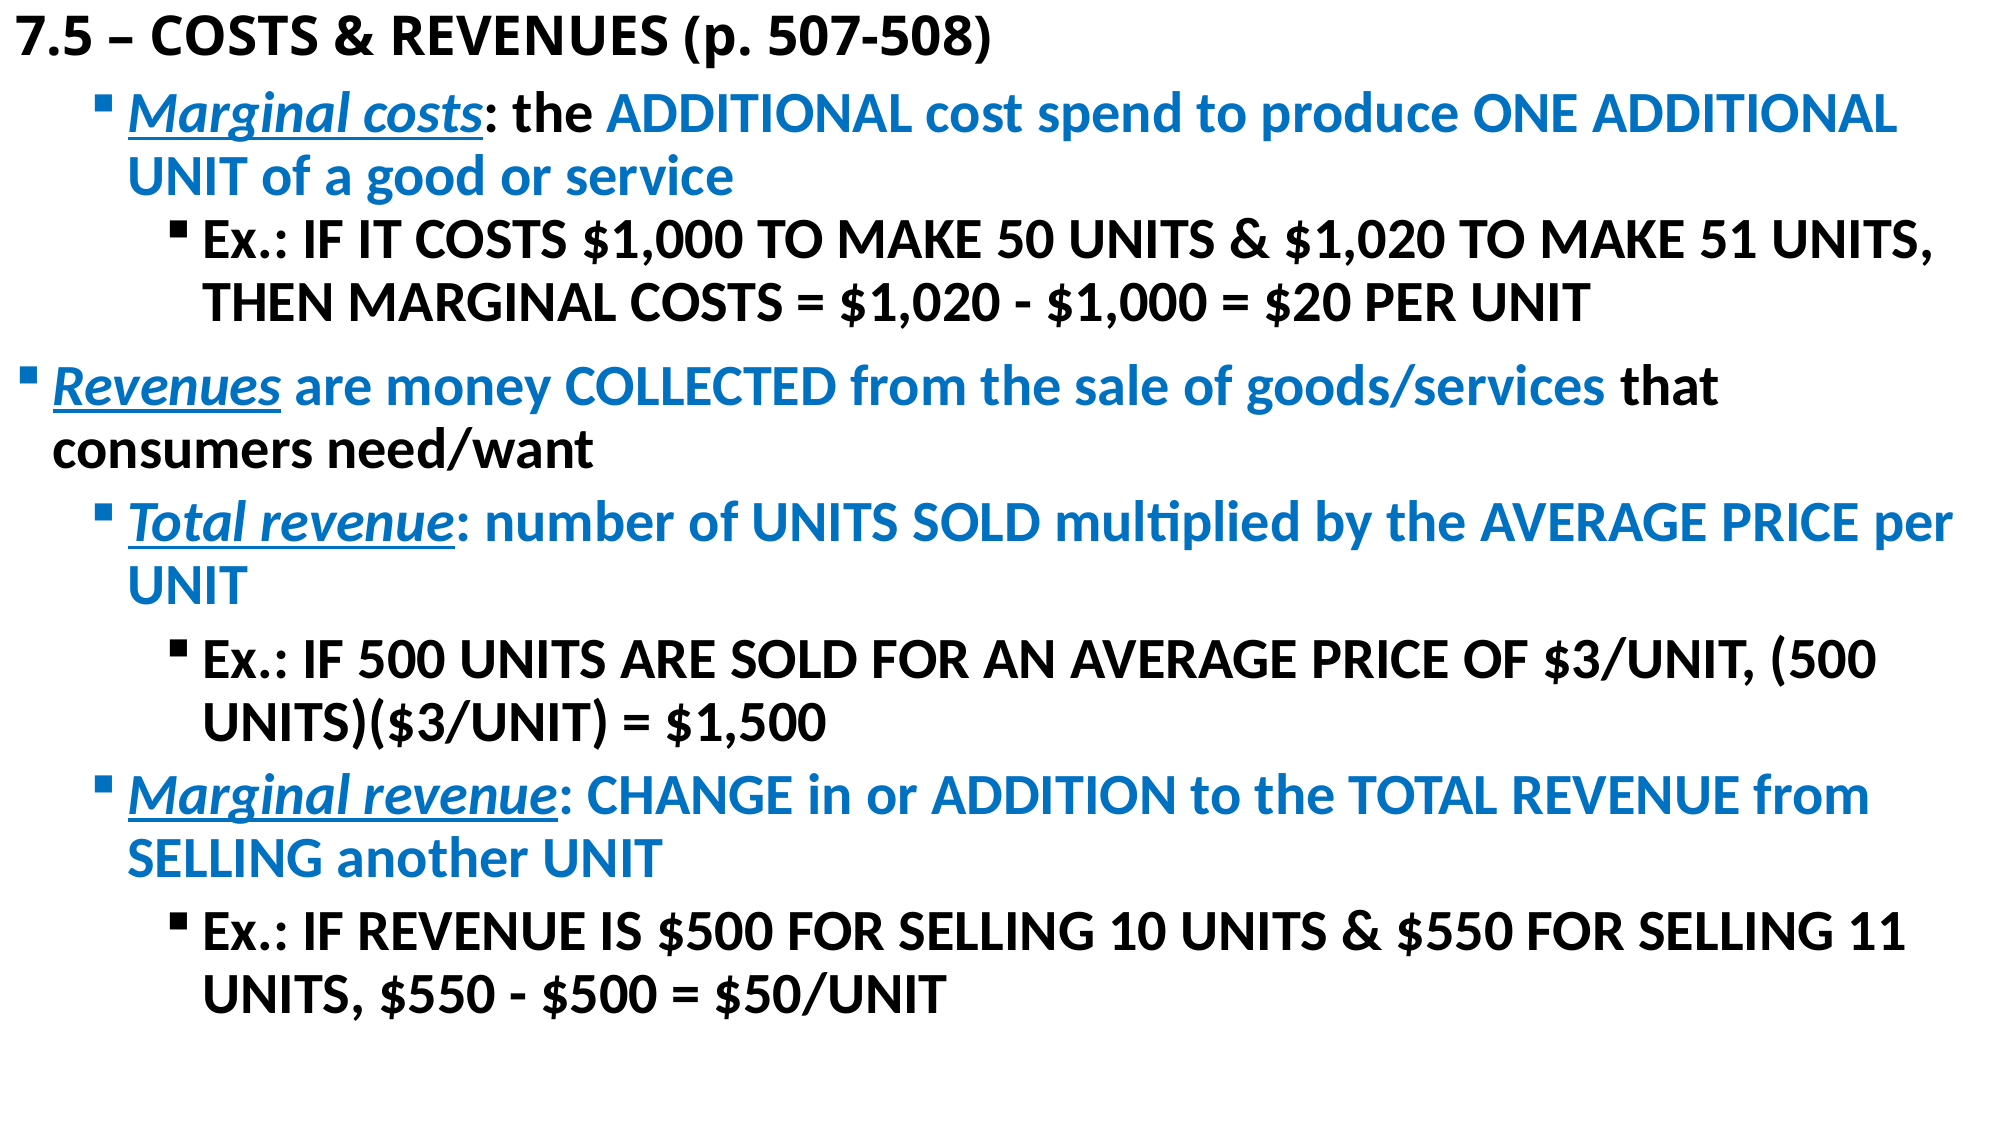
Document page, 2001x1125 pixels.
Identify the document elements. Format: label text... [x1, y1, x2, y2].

title 7.5 – COSTS & REVENUES (p. 507-508) [0, 0, 2000, 75]
list Marginal costs: the ADDITIONAL cost spend to produce ONE ADDITIONAL UNIT of a good or service Ex.: IF IT COSTS $1,000 TO MAKE 50 UNITS & $1,020 TO MAKE 51 UNITS, THEN MARGINAL COSTS = $1,020 - $1,000 = $20 PER UNIT Revenues are money COLLECTED from the sale of goods/services that consumers need/want Total revenue: number of UNITS SOLD multiplied by the AVERAGE PRICE per UNIT Ex.: IF 500 UNITS ARE SOLD FOR AN AVERAGE PRICE OF $3/UNIT, (500 UNITS)($3/UNIT) = $1,500 Marginal revenue: CHANGE in or ADDITION to the TOTAL REVENUE from SELLING another UNIT Ex.: IF REVENUE IS $500 FOR SELLING 10 UNITS & $550 FOR SELLING 11 UNITS, $550 - $500 = $50/UNIT [0, 75, 2000, 1125]
